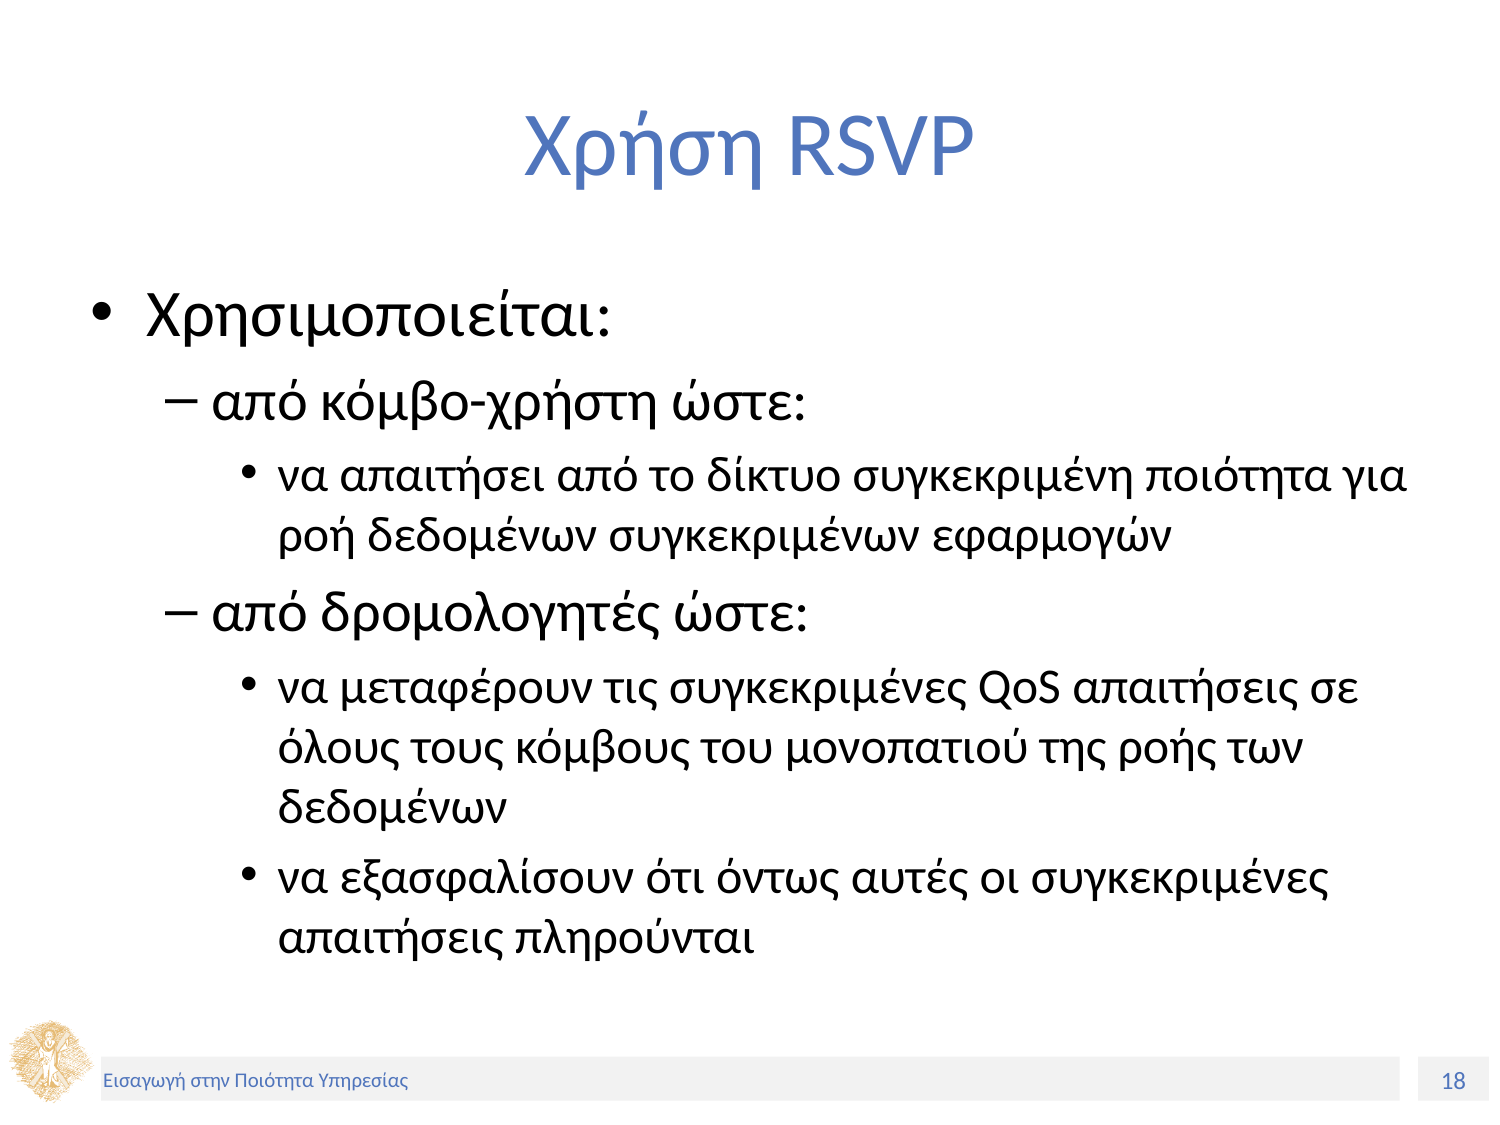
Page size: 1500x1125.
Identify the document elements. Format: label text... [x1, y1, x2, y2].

list Χρησιμοποιείται: από κόμβο-χρήστη ώστε: να απαιτήσει από το δίκτυο συγκεκριμένη ποιότητα για ροή δεδομένων συγκεκριμένων εφαρμογών από δρομολογητές ώστε: να μεταφέρουν τις συγκεκριμένες QoS απαιτήσεις σε όλους τους κόμβους του μονοπατιού της ροής των δεδομένων να εξασφαλίσουν ότι όντως αυτές οι συγκεκριμένες απαιτήσεις πληρούνται [75, 262, 1425, 1005]
title Χρήση RSVP [75, 45, 1425, 233]
picture [3, 1012, 101, 1106]
